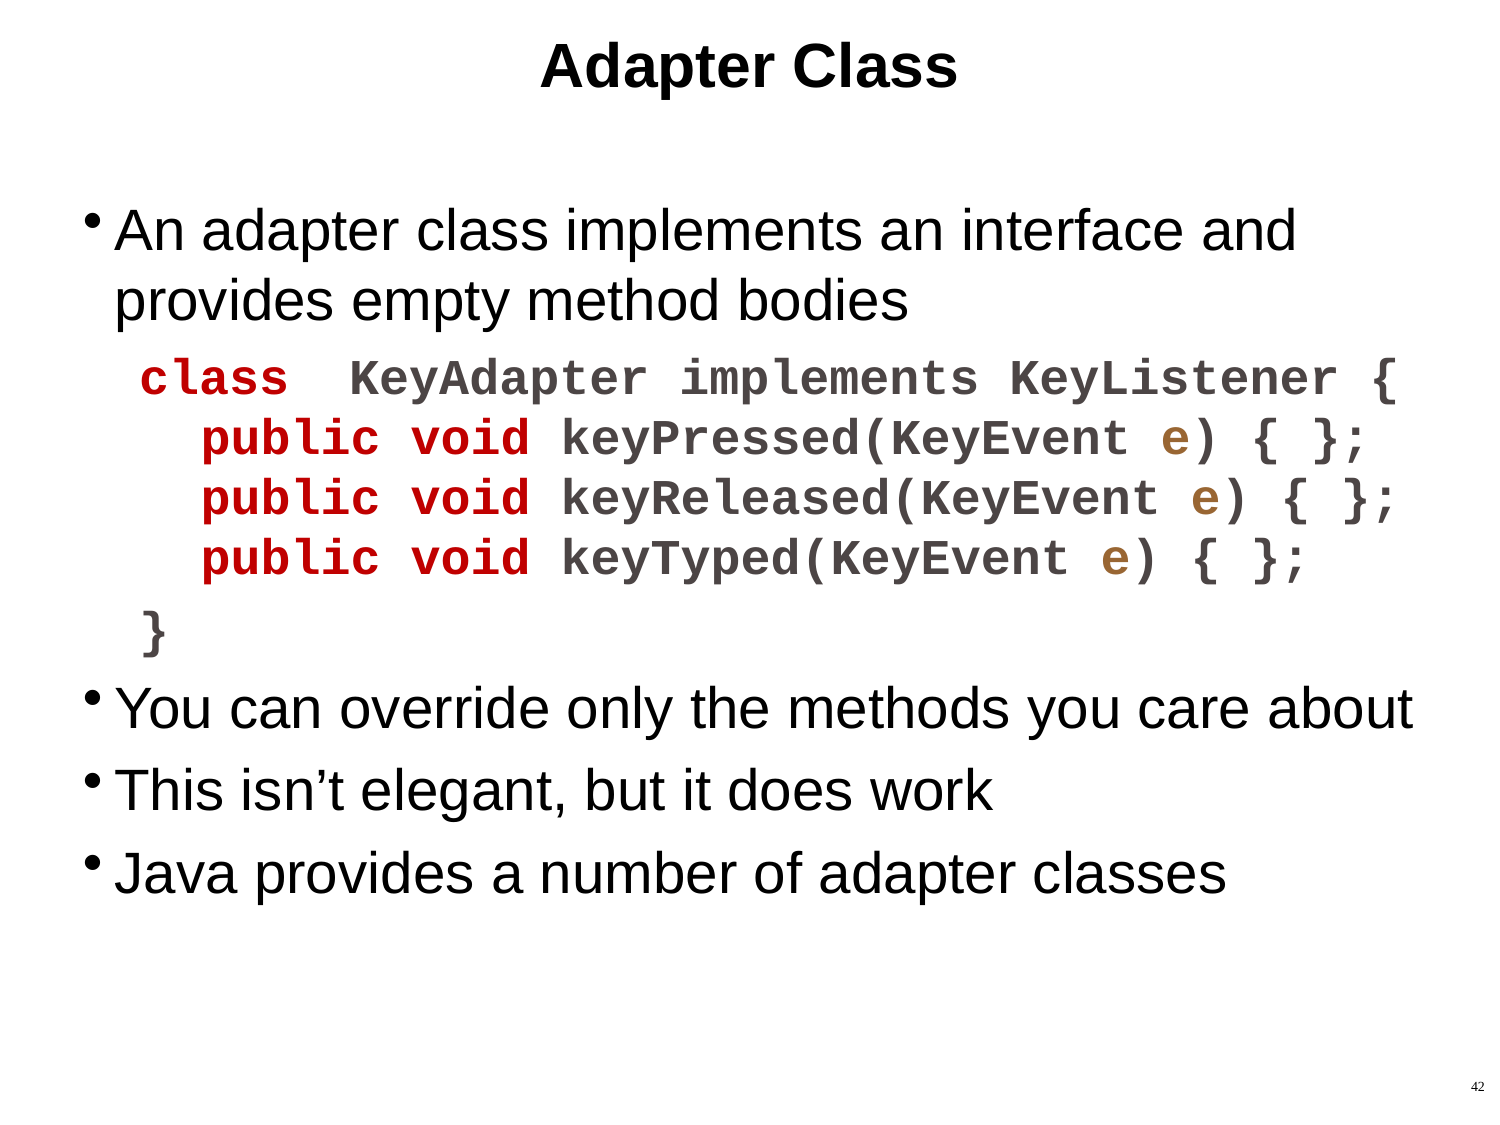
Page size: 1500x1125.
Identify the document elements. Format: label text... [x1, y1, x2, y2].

list An adapter class implements an interface and provides empty method bodies class KeyAdapter implements KeyListener { public void keyPressed(KeyEvent e) { }; public void keyReleased(KeyEvent e) { }; public void keyTyped(KeyEvent e) { }; } You can override only the methods you care about This isn’t elegant, but it does work Java provides a number of adapter classes [67, 184, 1442, 1071]
slide_number 42 [1186, 1069, 1500, 1125]
title Adapter Class [0, 0, 1500, 126]
